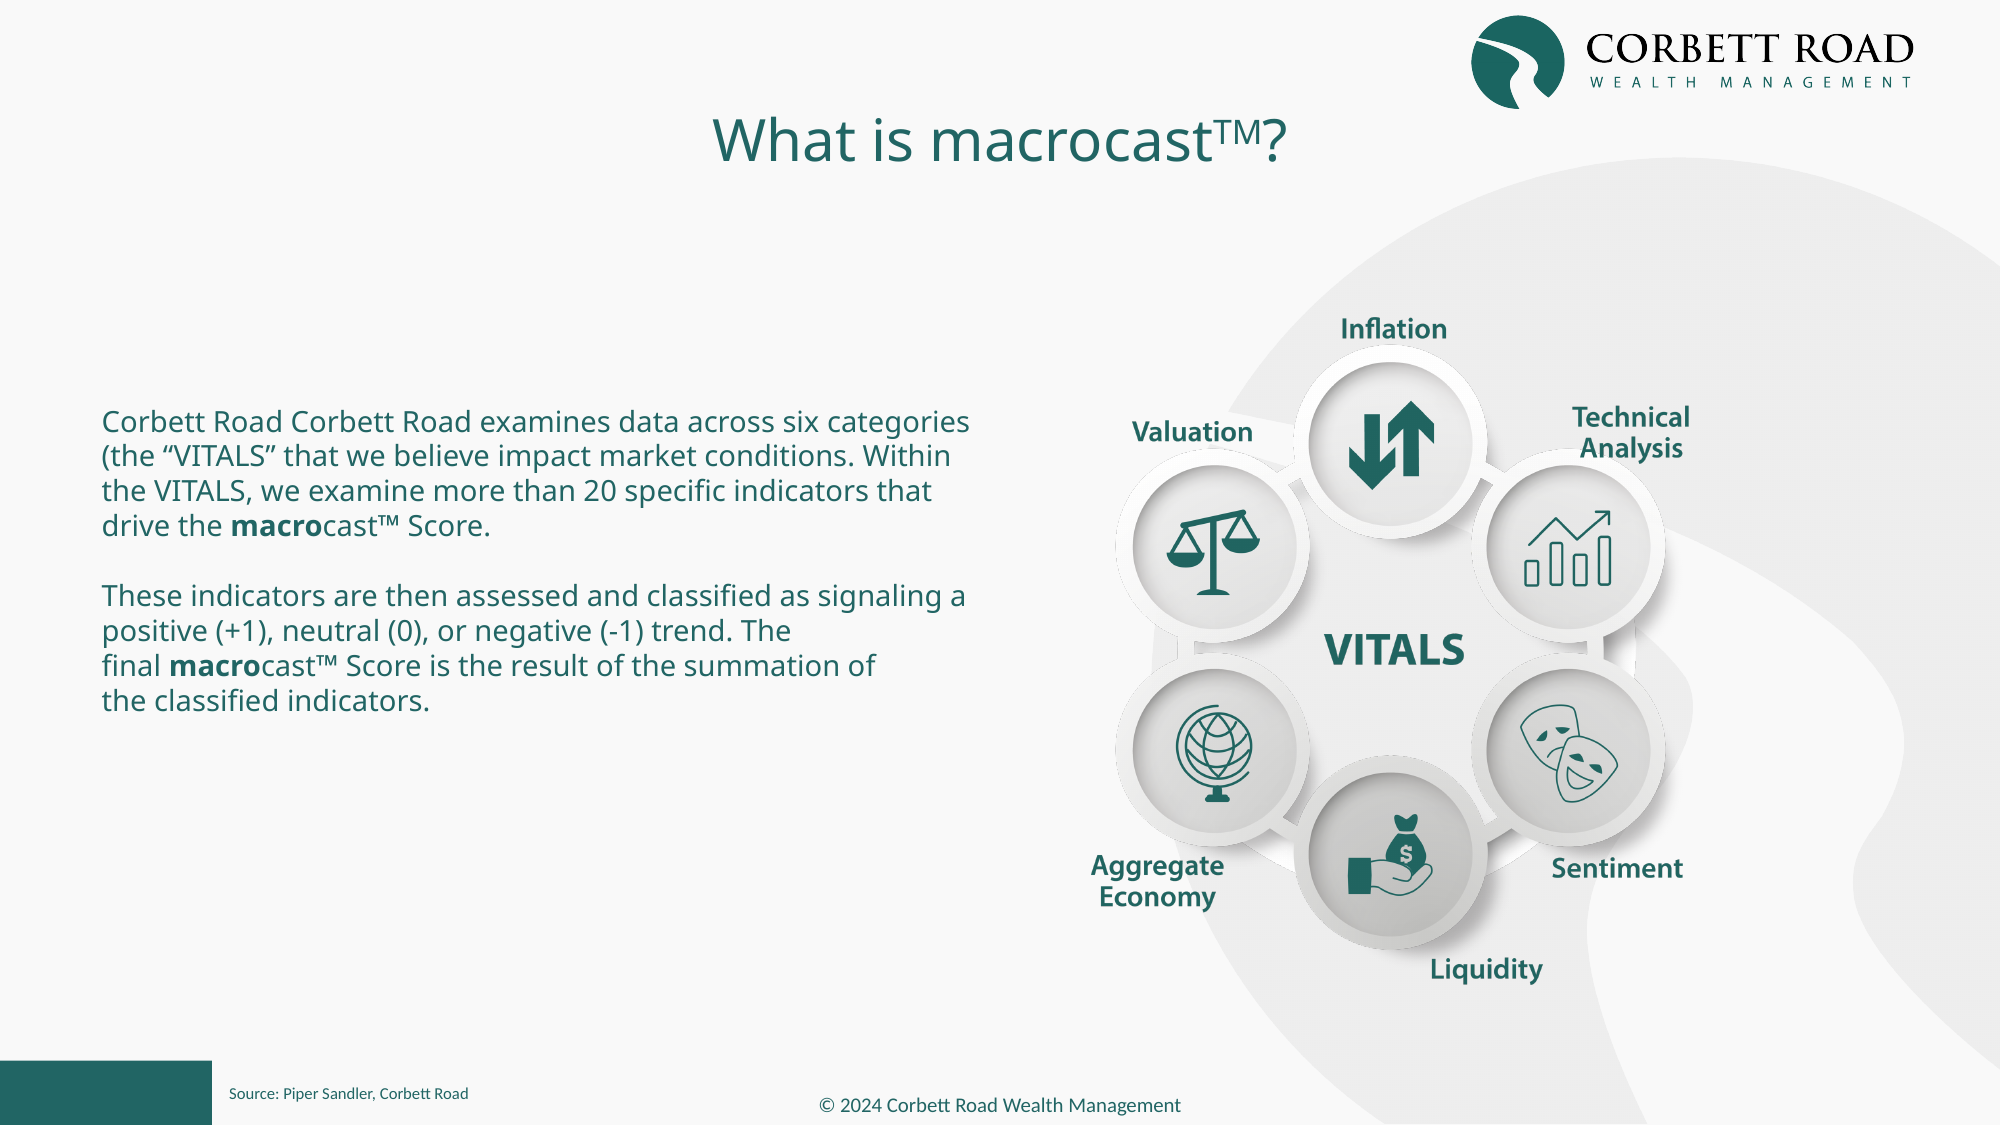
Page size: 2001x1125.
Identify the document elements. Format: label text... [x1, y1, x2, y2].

text_box What is macrocastTM? [462, 96, 1538, 182]
text_box Corbett Road Corbett Road examines data across six categories (the “VITALS” that we believe impact market conditions. Within the VITALS, we examine more than 20 specific indicators that drive the macrocast™ Score. These indicators are then assessed and classified as signaling a positive (+1), neutral (0), or negative (-1) trend. The final macrocast™ Score is the result of the summation of the classified indicators. [86, 395, 900, 760]
text_box [0, 1060, 213, 1125]
text_box © 2024 Corbett Road Wealth Management [691, 1083, 900, 1124]
picture [1471, 15, 1921, 109]
picture [900, 157, 2000, 1125]
text_box Source: Piper Sandler, Corbett Road [94, 1075, 604, 1110]
